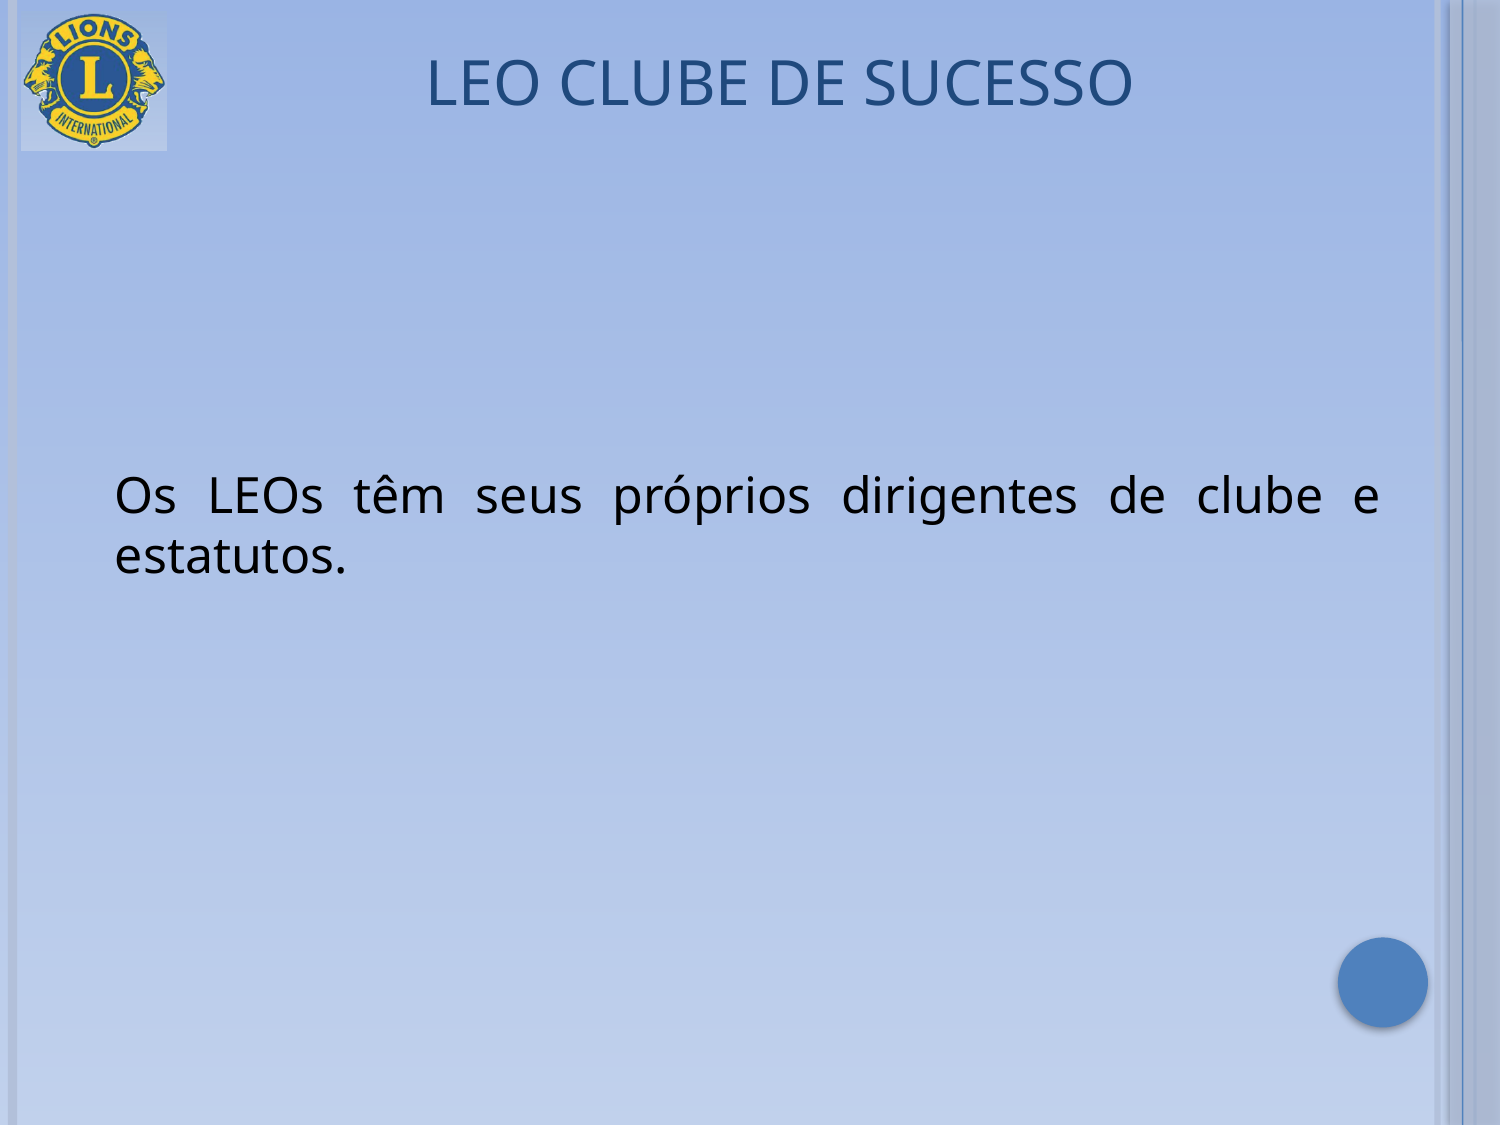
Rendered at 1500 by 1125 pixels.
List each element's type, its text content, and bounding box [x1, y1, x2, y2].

list Os LEOs têm seus próprios dirigentes de clube e estatutos. [100, 456, 1397, 941]
title LEO CLUBE DE SUCESSO [165, 0, 1396, 126]
picture [20, 11, 167, 152]
